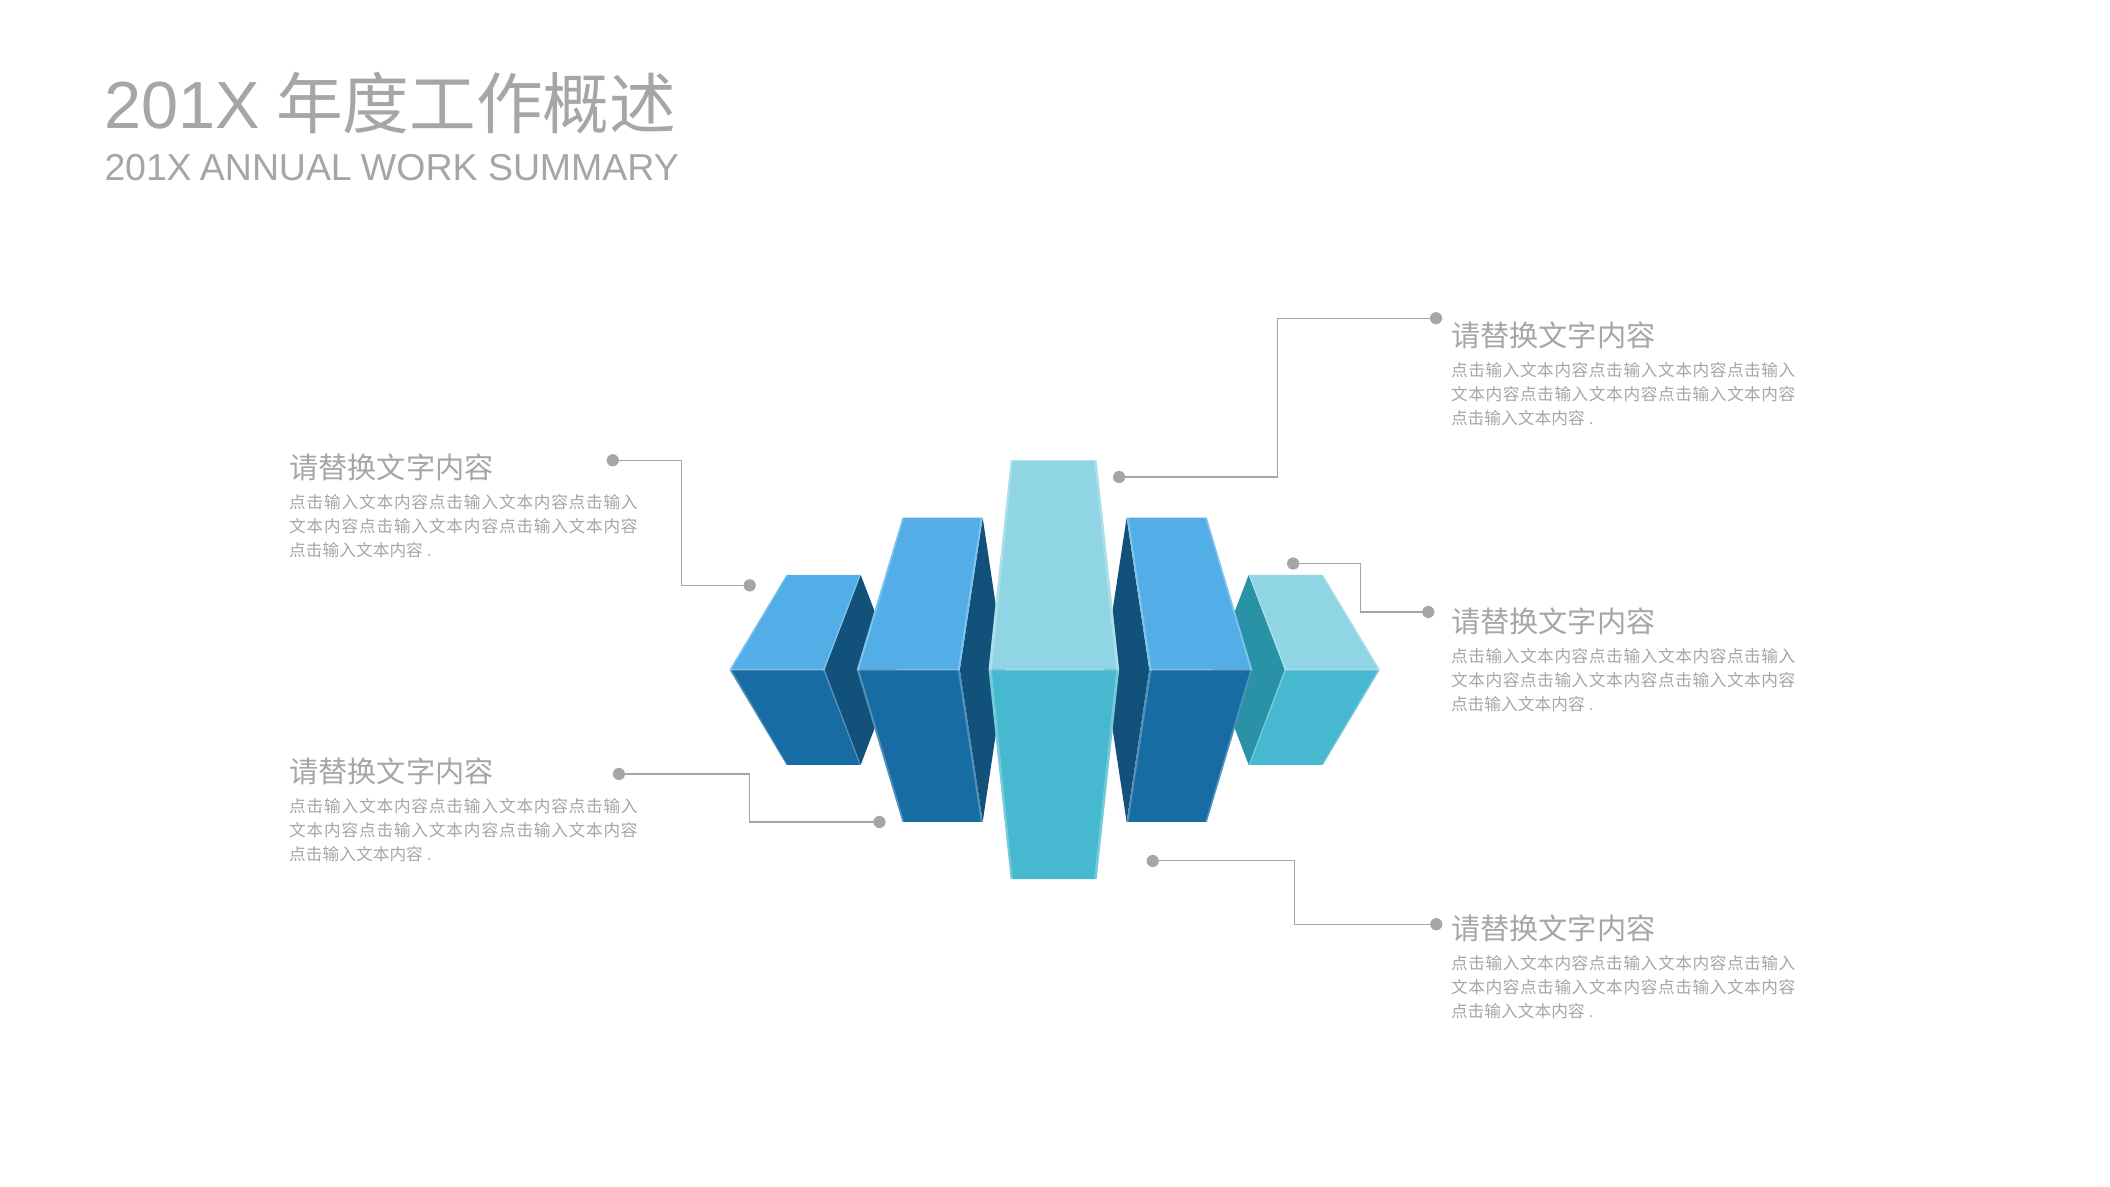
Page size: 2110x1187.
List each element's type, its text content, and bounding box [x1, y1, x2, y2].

text_box 点击输入文本内容点击输入文本内容点击输入文本内容点击输入文本内容点击输入文本内容点击输入文本内容. [274, 785, 654, 872]
text_box 点击输入文本内容点击输入文本内容点击输入文本内容点击输入文本内容点击输入文本内容点击输入文本内容. [1436, 941, 1811, 1029]
text_box 点击输入文本内容点击输入文本内容点击输入文本内容点击输入文本内容点击输入文本内容点击输入文本内容. [1436, 634, 1811, 722]
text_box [1293, 563, 1429, 613]
text_box 请替换文字内容 [1436, 588, 1682, 646]
text_box 201X ANNUAL WORK SUMMARY [104, 142, 692, 188]
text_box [618, 774, 880, 823]
text_box 201X年度工作概述 [104, 61, 692, 142]
text_box 点击输入文本内容点击输入文本内容点击输入文本内容点击输入文本内容点击输入文本内容点击输入文本内容. [274, 480, 612, 567]
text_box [1152, 860, 1437, 923]
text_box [1119, 318, 1437, 477]
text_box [612, 460, 750, 586]
text_box 请替换文字内容 [1436, 302, 1682, 360]
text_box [729, 460, 1380, 880]
text_box 请替换文字内容 [1436, 895, 1682, 953]
text_box 请替换文字内容 [274, 434, 523, 492]
text_box 点击输入文本内容点击输入文本内容点击输入文本内容点击输入文本内容点击输入文本内容点击输入文本内容. [1437, 348, 1811, 436]
text_box 请替换文字内容 [274, 739, 523, 796]
